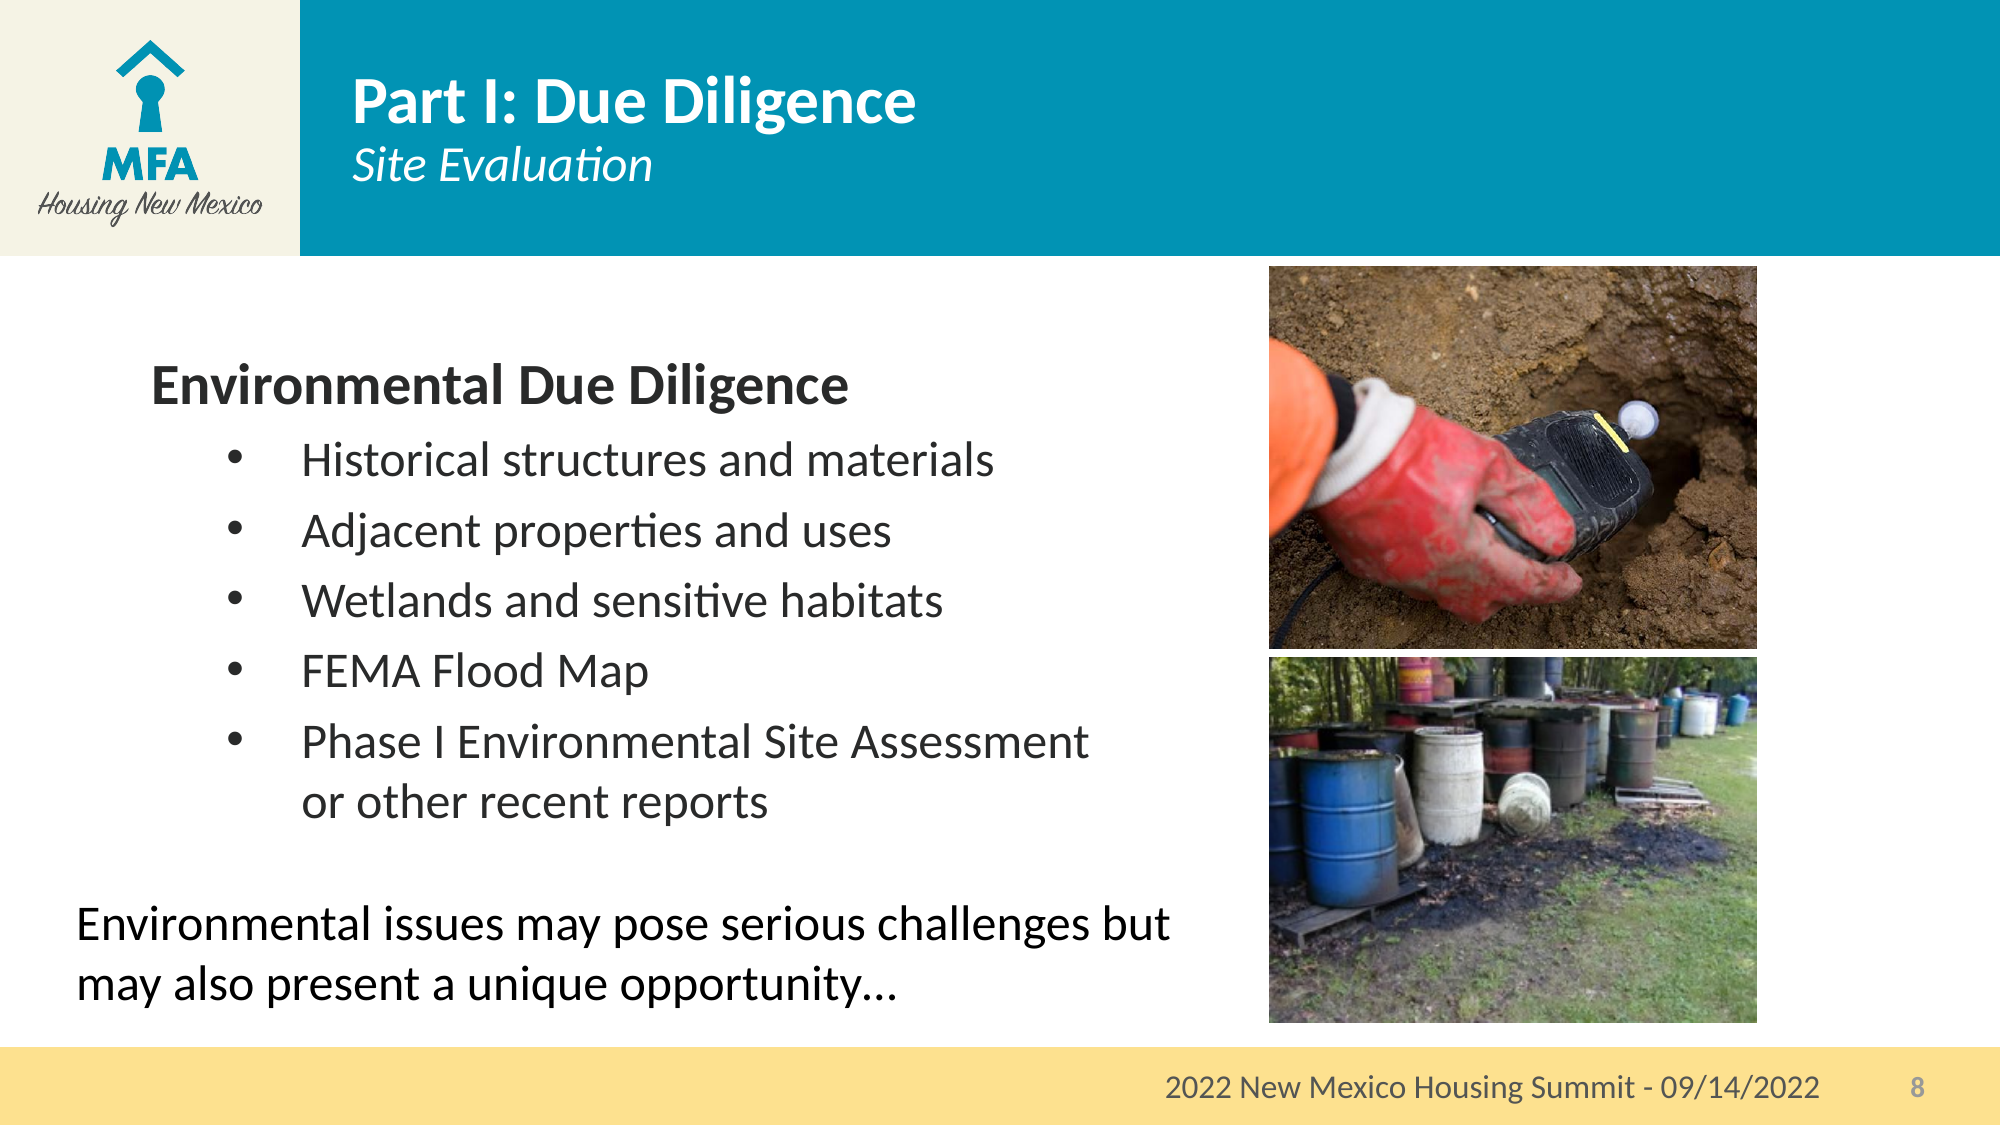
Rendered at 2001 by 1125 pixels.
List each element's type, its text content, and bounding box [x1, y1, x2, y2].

text_box [0, 0, 299, 257]
picture [37, 39, 263, 228]
picture [0, 1047, 2000, 1125]
text_box Environmental issues may pose serious challenges but may also present a unique opportunity… [61, 882, 1220, 1018]
title Part I: Due Diligence Site Evaluation [337, 55, 944, 178]
picture [1269, 657, 1757, 1024]
text_box [299, 0, 2000, 257]
picture [1269, 266, 1757, 649]
subtitle Environmental Due Diligence Historical structures and materials Adjacent properties and uses Wetlands and sensitive habitats FEMA Flood Map Phase I Environmental Site Assessment or other recent reports [61, 178, 1107, 871]
